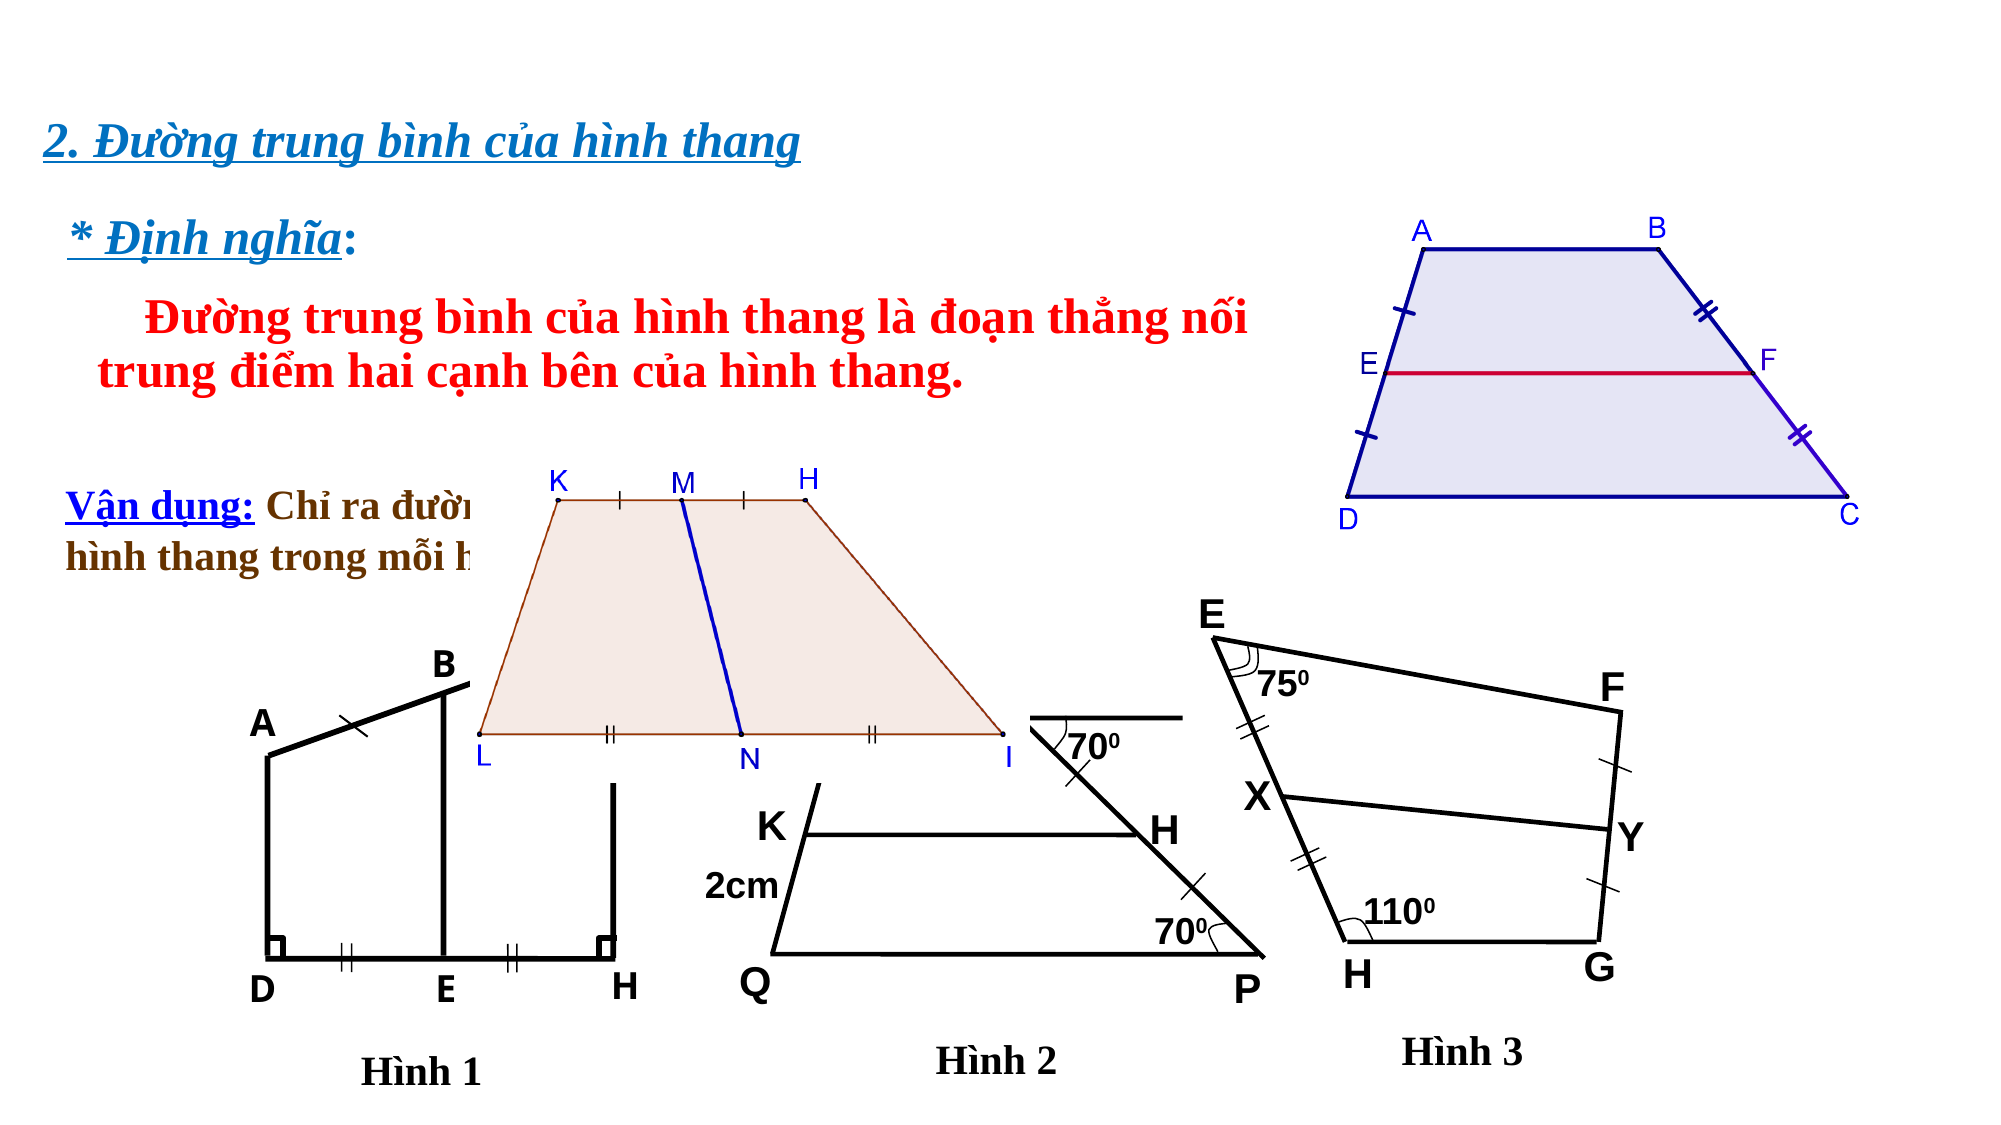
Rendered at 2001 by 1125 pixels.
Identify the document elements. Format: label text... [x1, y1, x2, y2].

text_box 2. Đường trung bình của hình thang [28, 107, 817, 176]
text_box Vận dụng: Chỉ ra đường trung bình của hình thang trong mỗi hình vẽ sau: [50, 470, 465, 586]
text_box * Định nghĩa: [52, 204, 375, 273]
text_box Đường trung bình của hình thang là đoạn thẳng nối trung điểm hai cạnh bên của hình thang. [82, 282, 1297, 392]
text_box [233, 565, 1711, 1102]
picture [1302, 176, 1896, 551]
picture [470, 444, 1030, 783]
